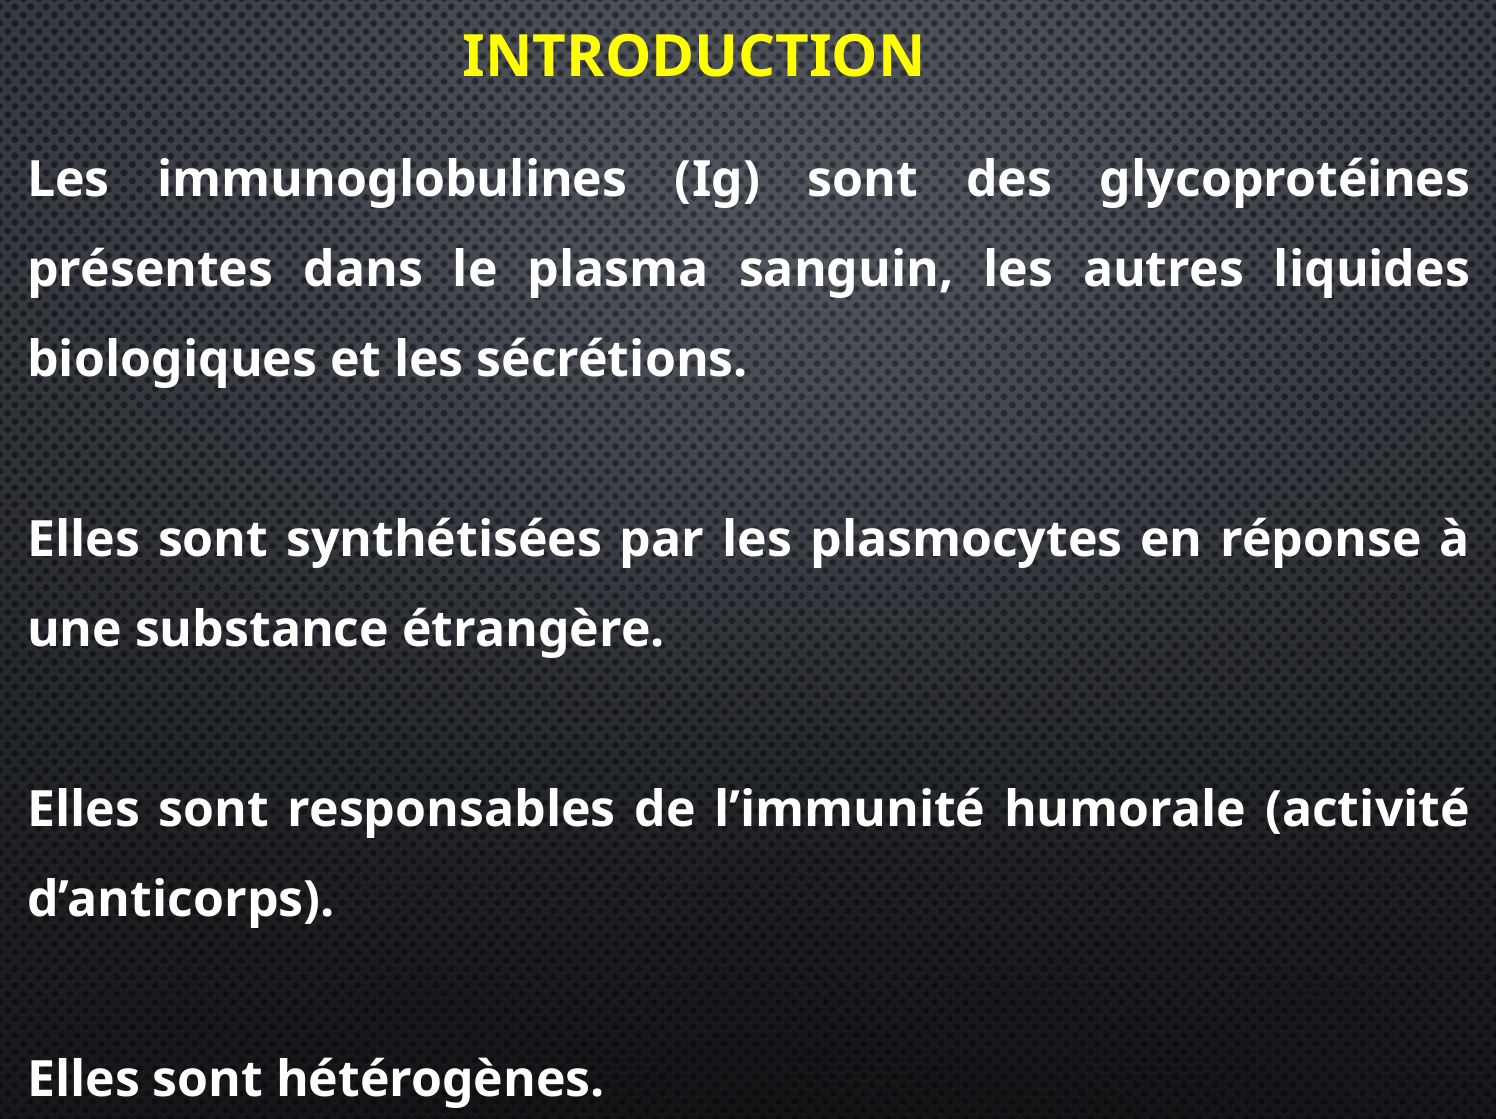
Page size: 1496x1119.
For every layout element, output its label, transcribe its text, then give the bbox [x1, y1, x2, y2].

text_box Les immunoglobulines (Ig) sont des glycoprotéines présentes dans le plasma sanguin, les autres liquides biologiques et les sécrétions. Elles sont synthétisées par les plasmocytes en réponse à une substance étrangère. Elles sont responsables de l’immunité humorale (activité d’anticorps). Elles sont hétérogènes. [12, 109, 1486, 1119]
text_box INTRODUCTION [447, 11, 963, 96]
